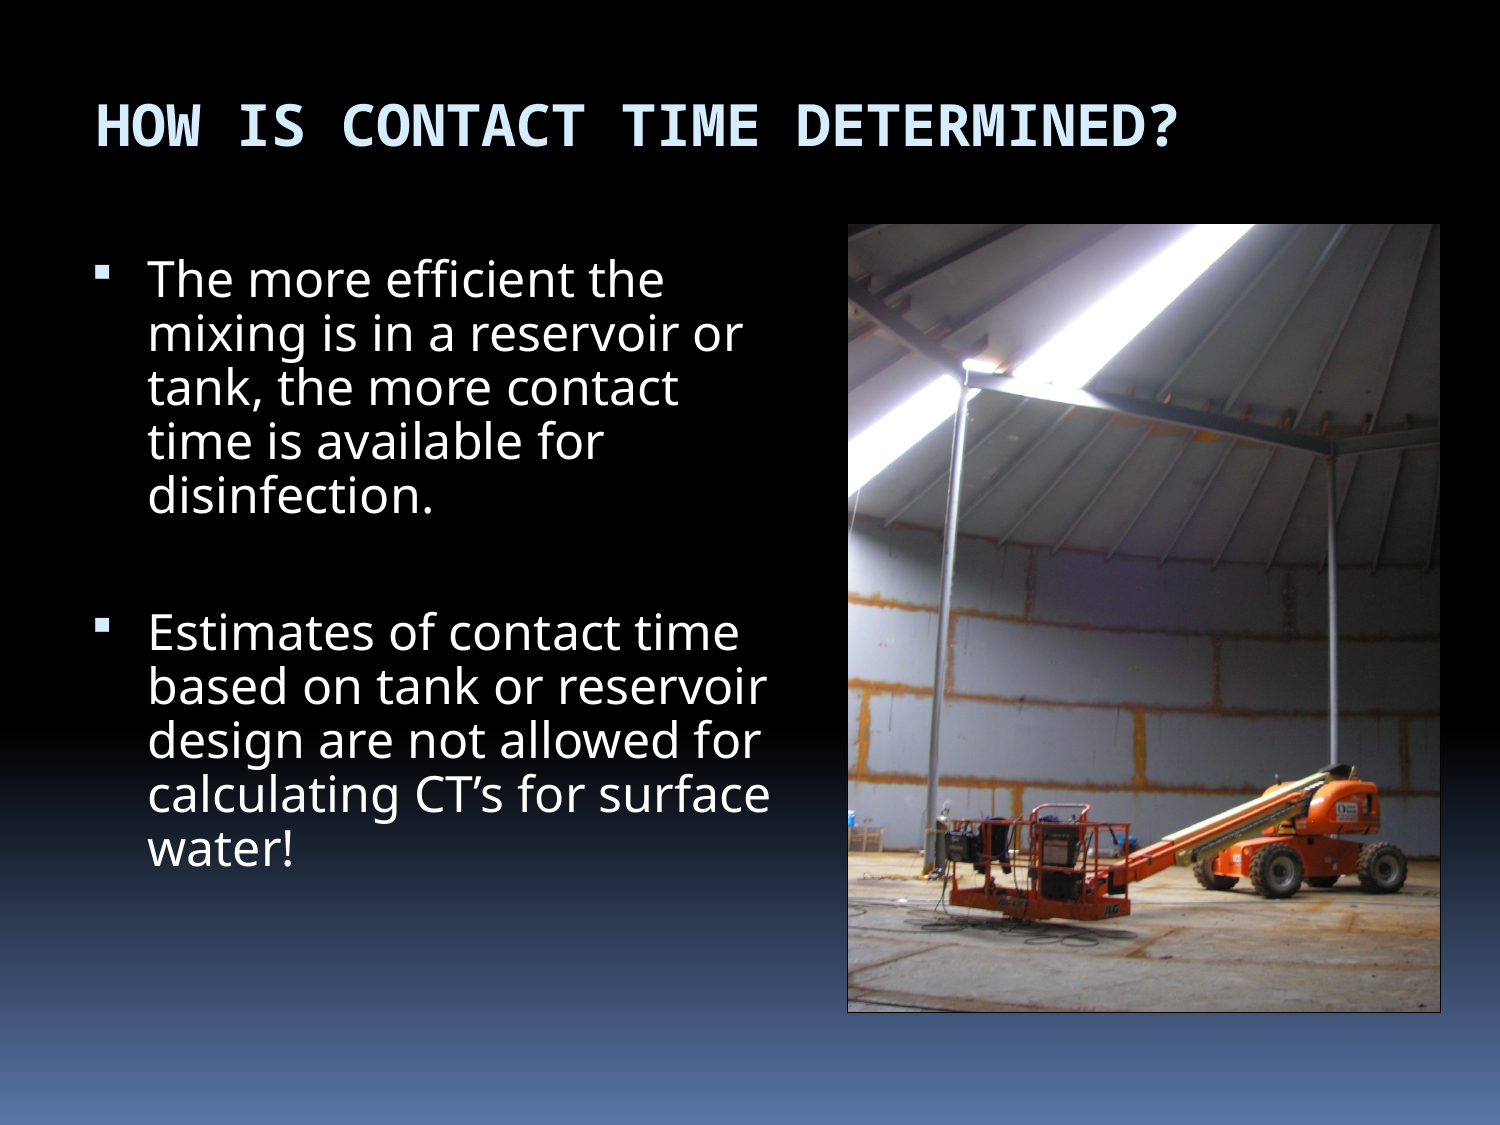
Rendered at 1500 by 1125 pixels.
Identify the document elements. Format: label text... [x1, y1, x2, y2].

text_box How is Contact Time Determined? [81, 80, 1450, 166]
picture [847, 223, 1440, 1013]
text_box The more efficient the mixing is in a reservoir or tank, the more contact time is available for disinfection. Estimates of contact time based on tank or reservoir design are not allowed for calculating CT’s for surface water! [65, 172, 800, 922]
